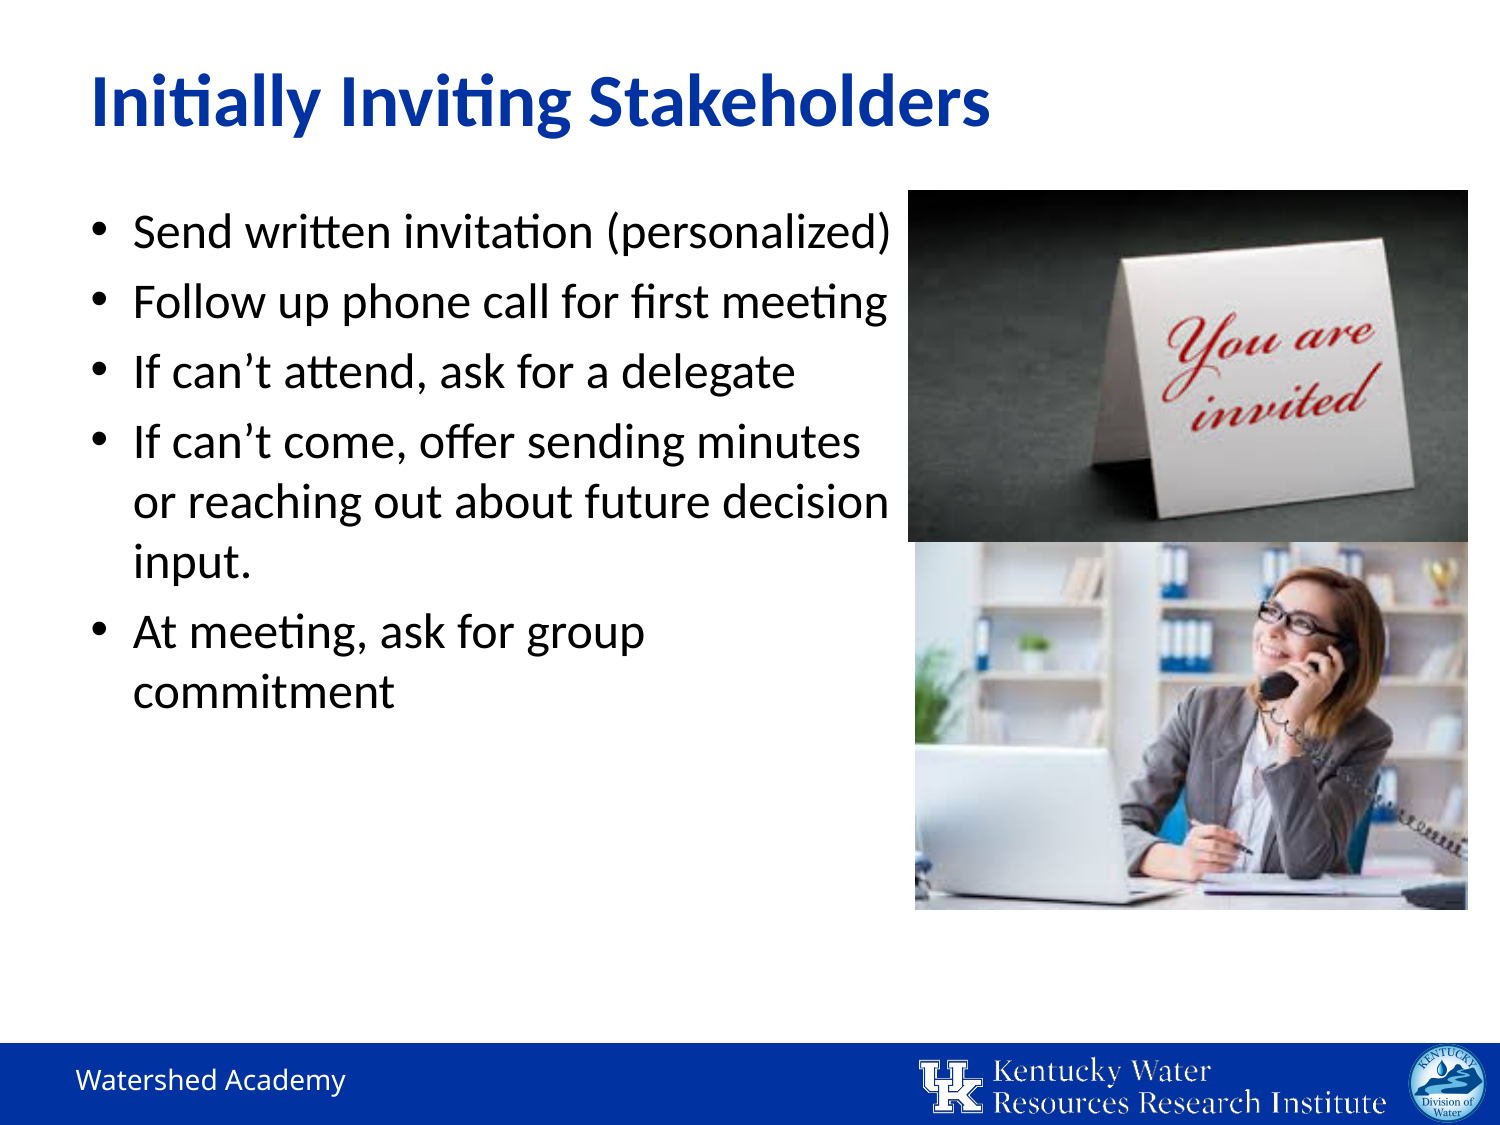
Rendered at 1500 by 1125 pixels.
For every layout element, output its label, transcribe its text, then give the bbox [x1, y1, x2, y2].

picture [1408, 1043, 1487, 1123]
list Send written invitation (personalized) Follow up phone call for first meeting If can’t attend, ask for a delegate If can’t come, offer sending minutes or reaching out about future decision input. At meeting, ask for group commitment [75, 190, 915, 1037]
title Initially Inviting Stakeholders [75, 3, 1425, 190]
picture [909, 1048, 1401, 1123]
picture [908, 190, 1468, 910]
